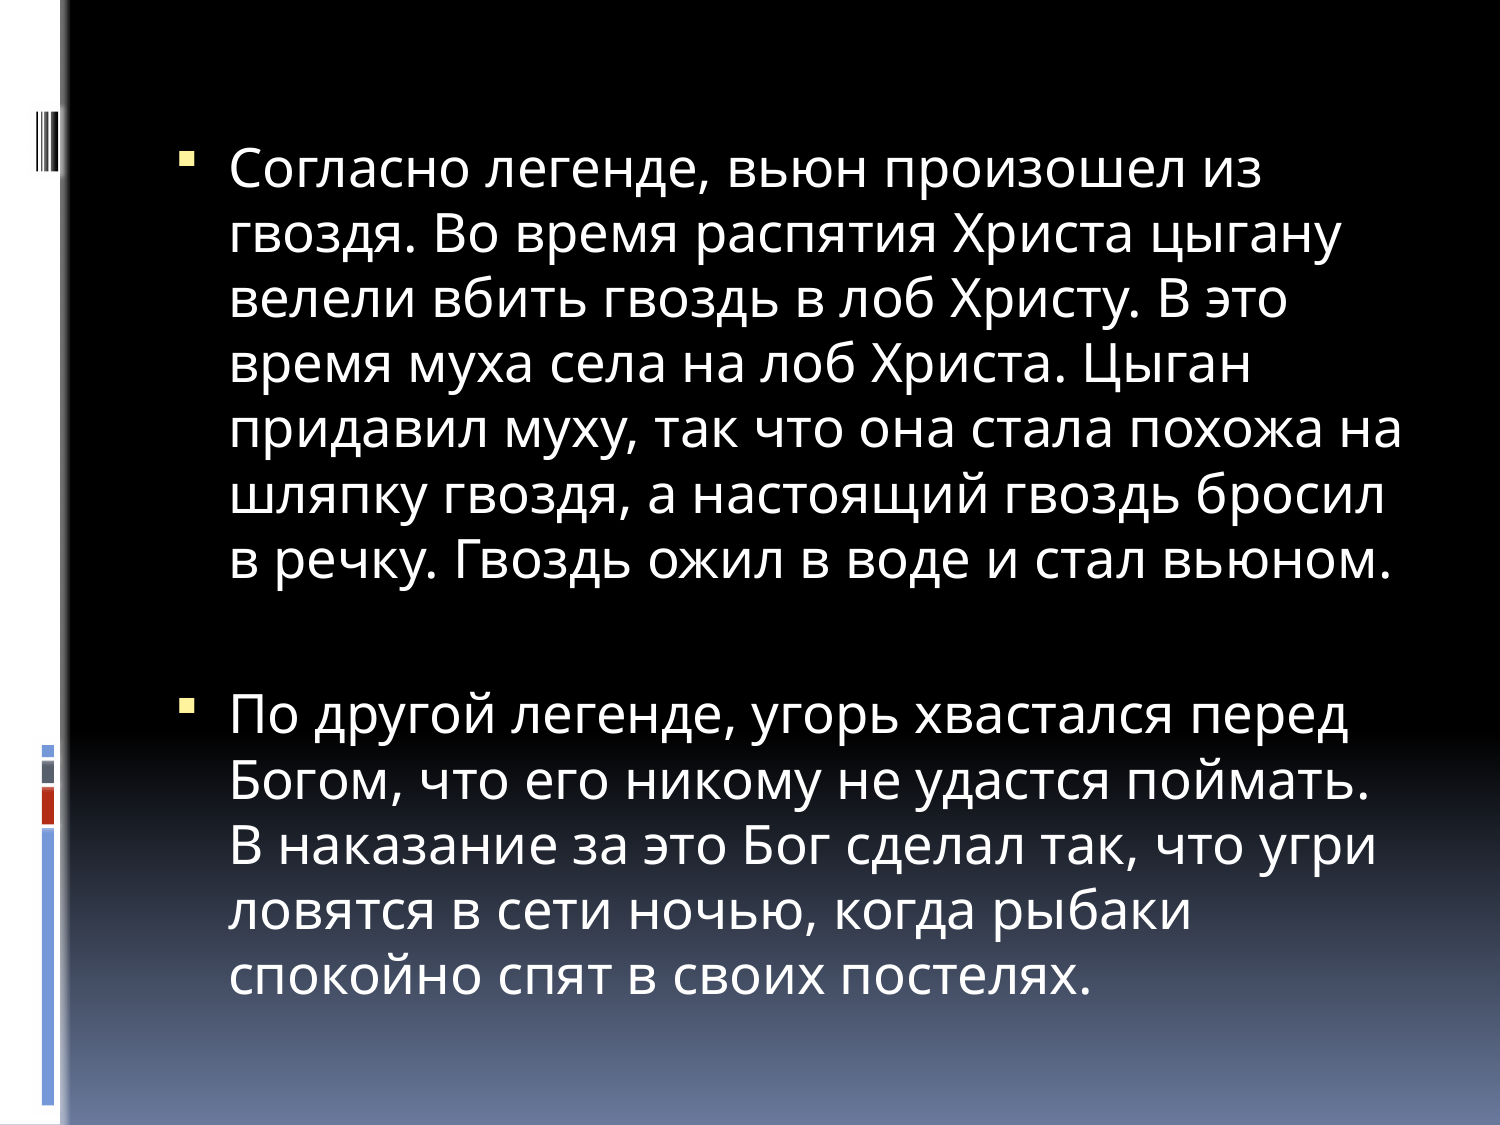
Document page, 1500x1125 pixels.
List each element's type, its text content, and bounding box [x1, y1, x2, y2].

list Согласно легенде, вьюн произошел из гвоздя. Во время распятия Христа цыгану велели вбить гвоздь в лоб Христу. В это время муха села на лоб Христа. Цыган придавил муху, так что она стала похожа на шляпку гвоздя, а настоящий гвоздь бросил в речку. Гвоздь ожил в воде и стал вьюном. По другой легенде, угорь хвастался перед Богом, что его никому не удастся поймать. В наказание за это Бог сделал так, что угри ловятся в сети ночью, когда рыбаки спокойно спят в своих постелях. [150, 125, 1425, 1043]
